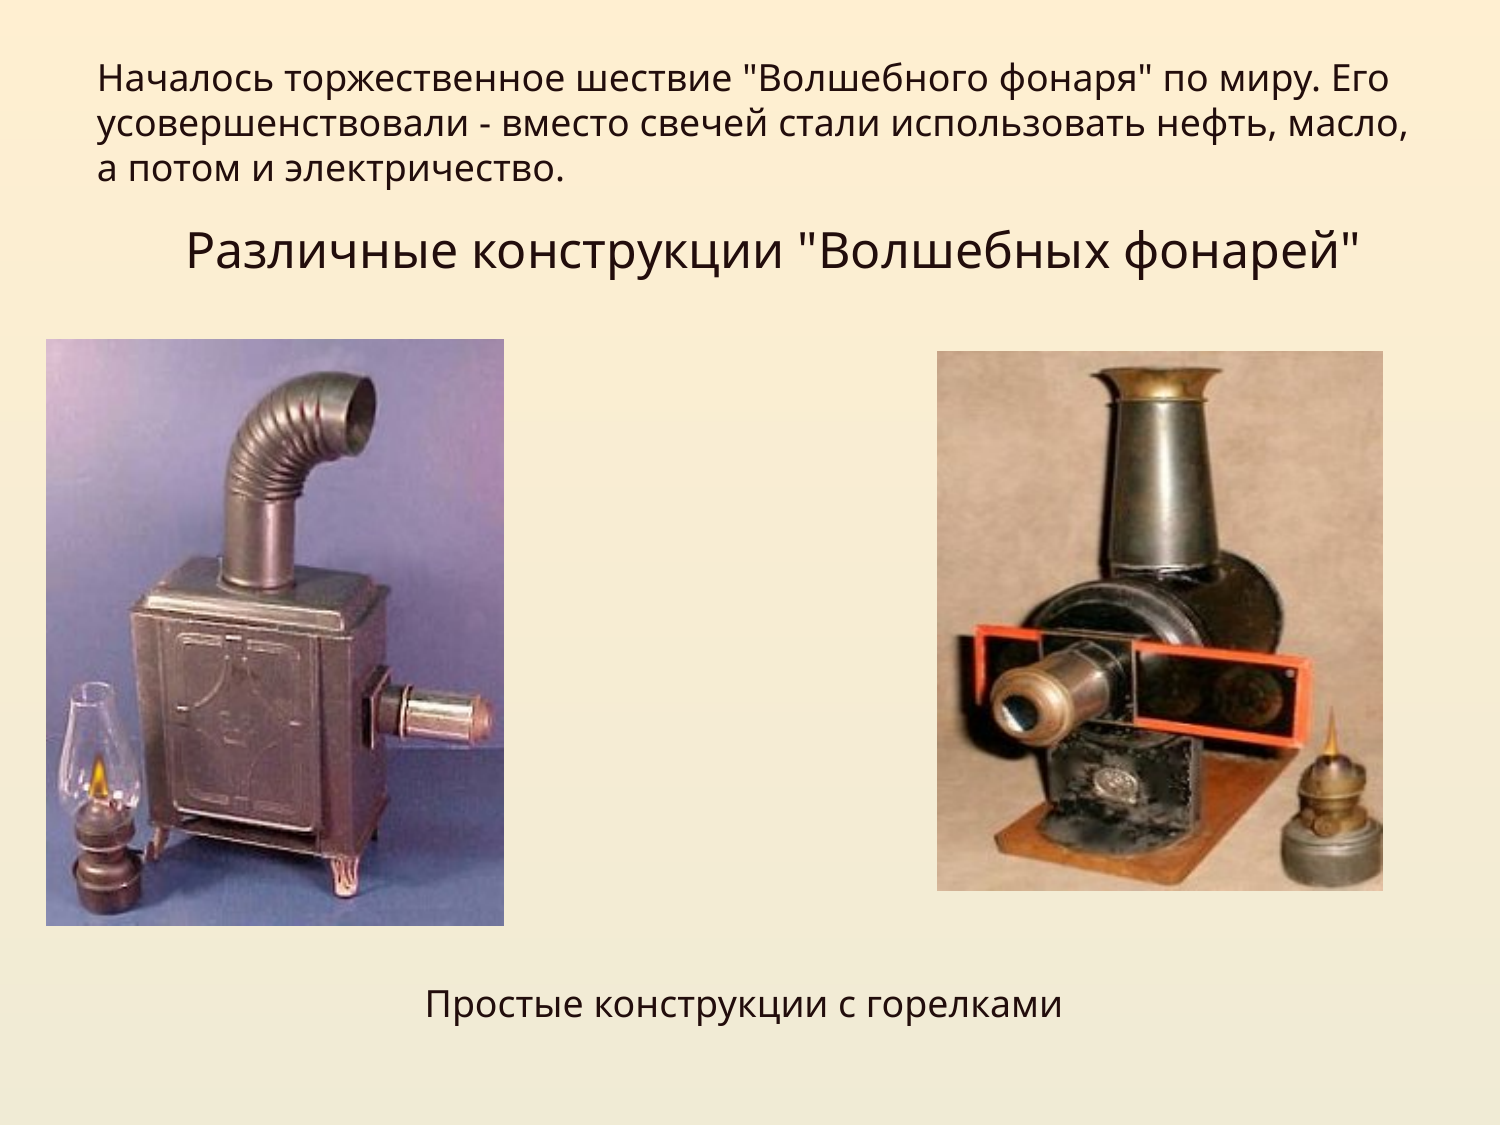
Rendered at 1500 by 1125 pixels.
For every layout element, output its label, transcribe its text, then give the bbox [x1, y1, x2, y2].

picture [46, 339, 505, 926]
text_box Простые конструкции с горелками [316, 972, 1172, 1033]
text_box Различные конструкции "Волшебных фонарей" [46, 211, 1500, 287]
picture [937, 351, 1384, 891]
text_box Началось торжественное шествие "Волшебного фонаря" по миру. Его усовершенствовали - вместо свечей стали использовать нефть, масло, а потом и электричество. [82, 46, 1442, 197]
